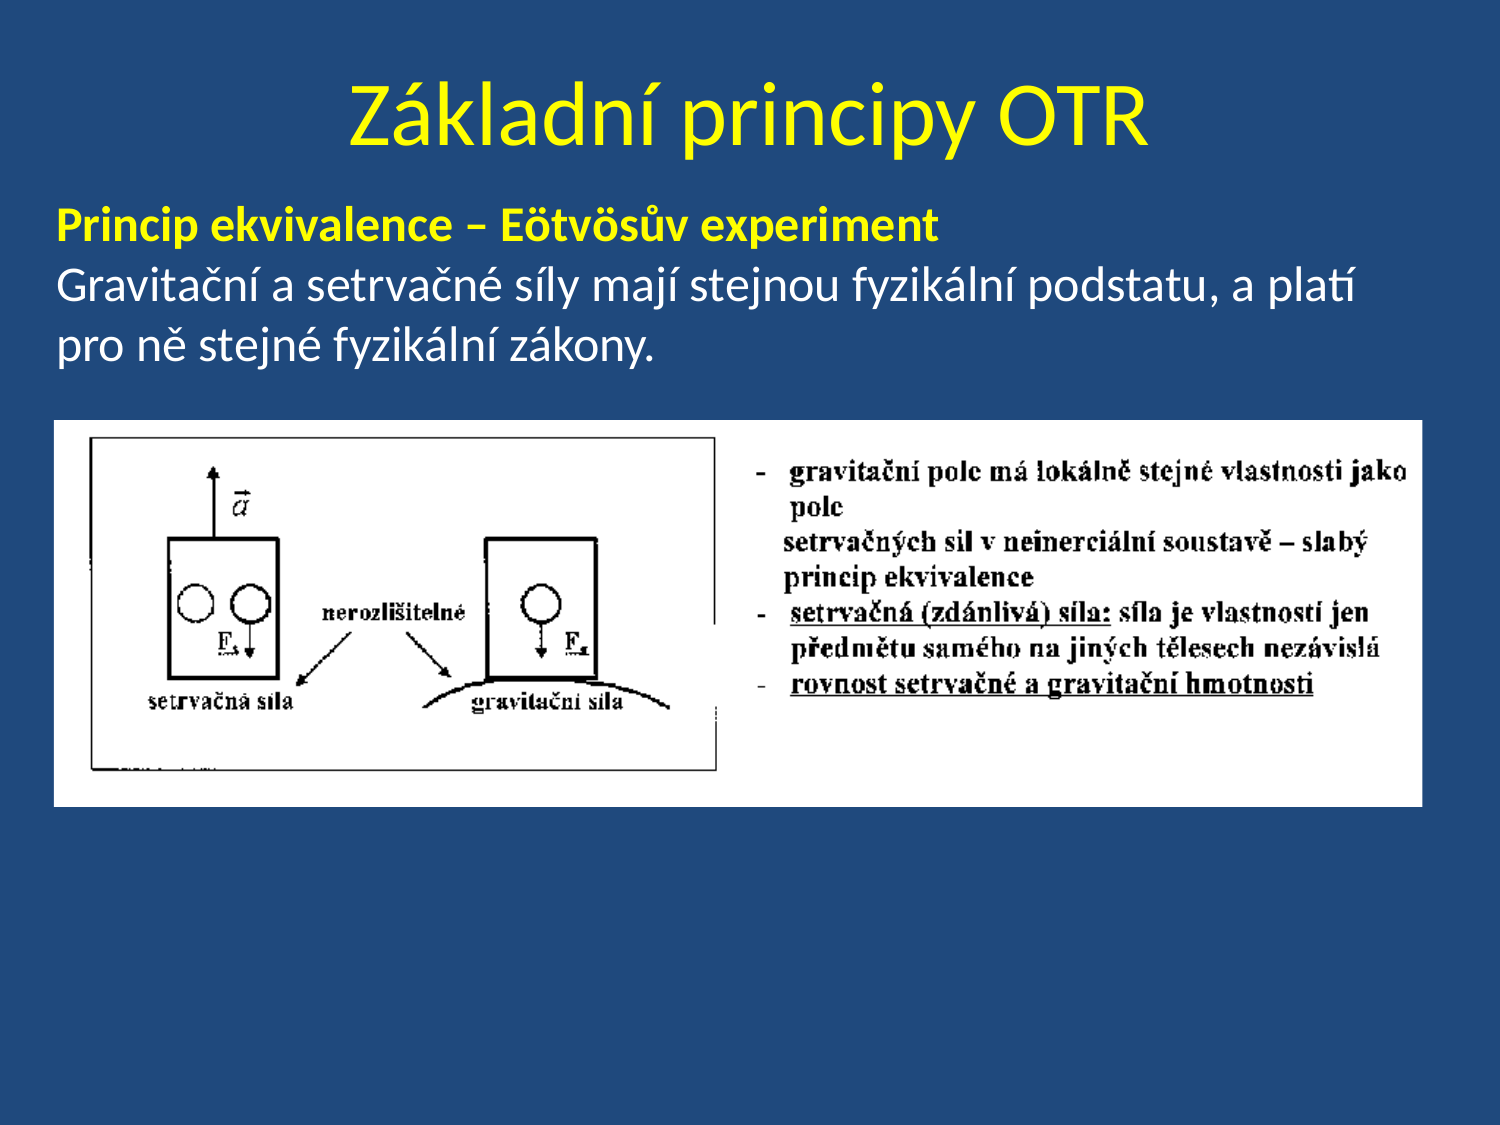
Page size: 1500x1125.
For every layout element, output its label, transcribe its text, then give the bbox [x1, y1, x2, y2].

title Základní principy OTR [75, 45, 1425, 173]
text_box Princip ekvivalence – Eötvösův experiment Gravitační a setrvačné síly mají stejnou fyzikální podstatu, a platí pro ně stejné fyzikální zákony. [41, 184, 1436, 380]
picture [53, 420, 1423, 807]
